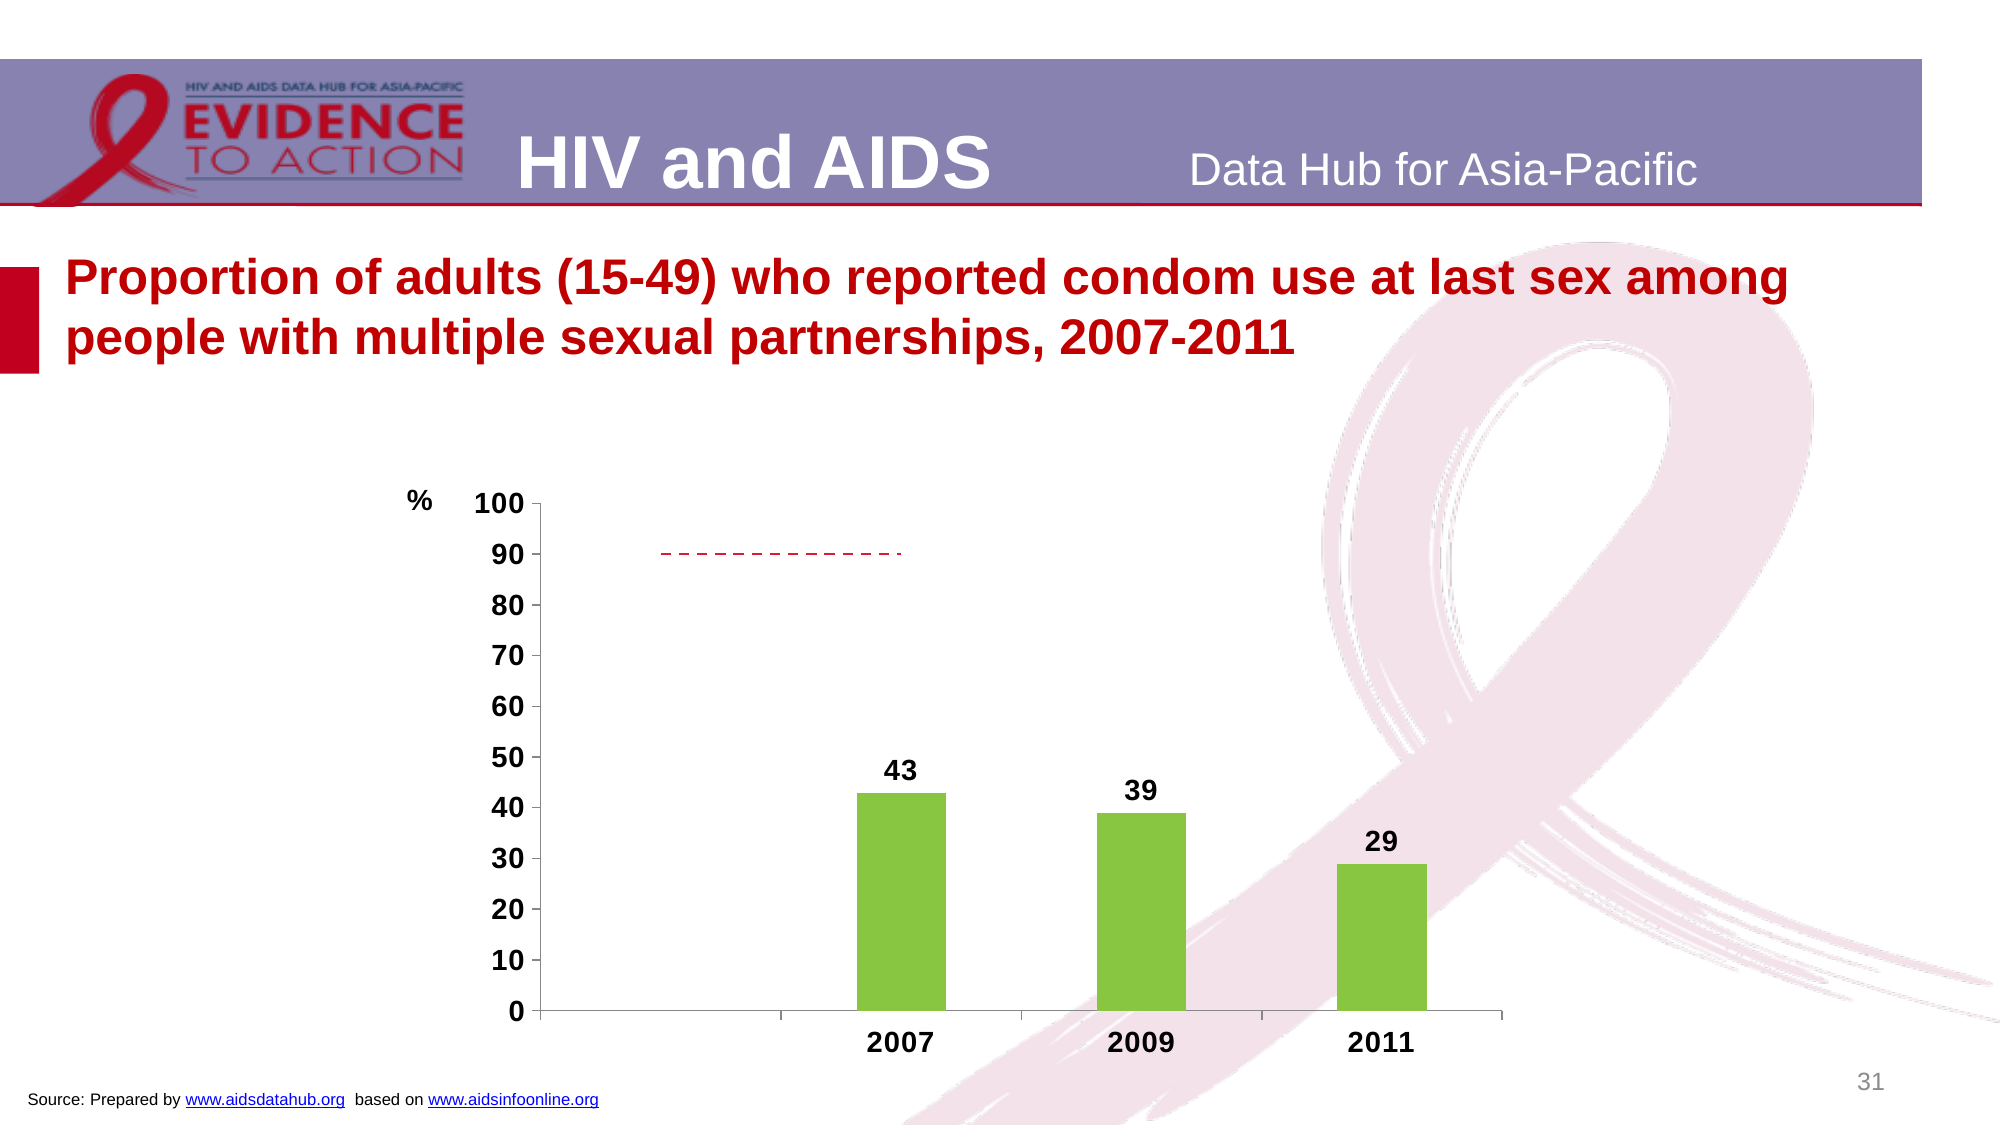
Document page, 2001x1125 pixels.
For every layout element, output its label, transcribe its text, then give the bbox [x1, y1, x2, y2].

slide_number 31 [1781, 1042, 1900, 1103]
picture [706, 181, 2000, 1125]
picture [11, 74, 469, 207]
chart [387, 474, 1526, 1071]
text_box Source: Prepared by www.aidsdatahub.org based on www.aidsinfoonline.org [12, 1081, 788, 1117]
title Proportion of adults (15-49) who reported condom use at last sex among people with multiple sexual partnerships, 2007-2011 [50, 237, 1900, 321]
